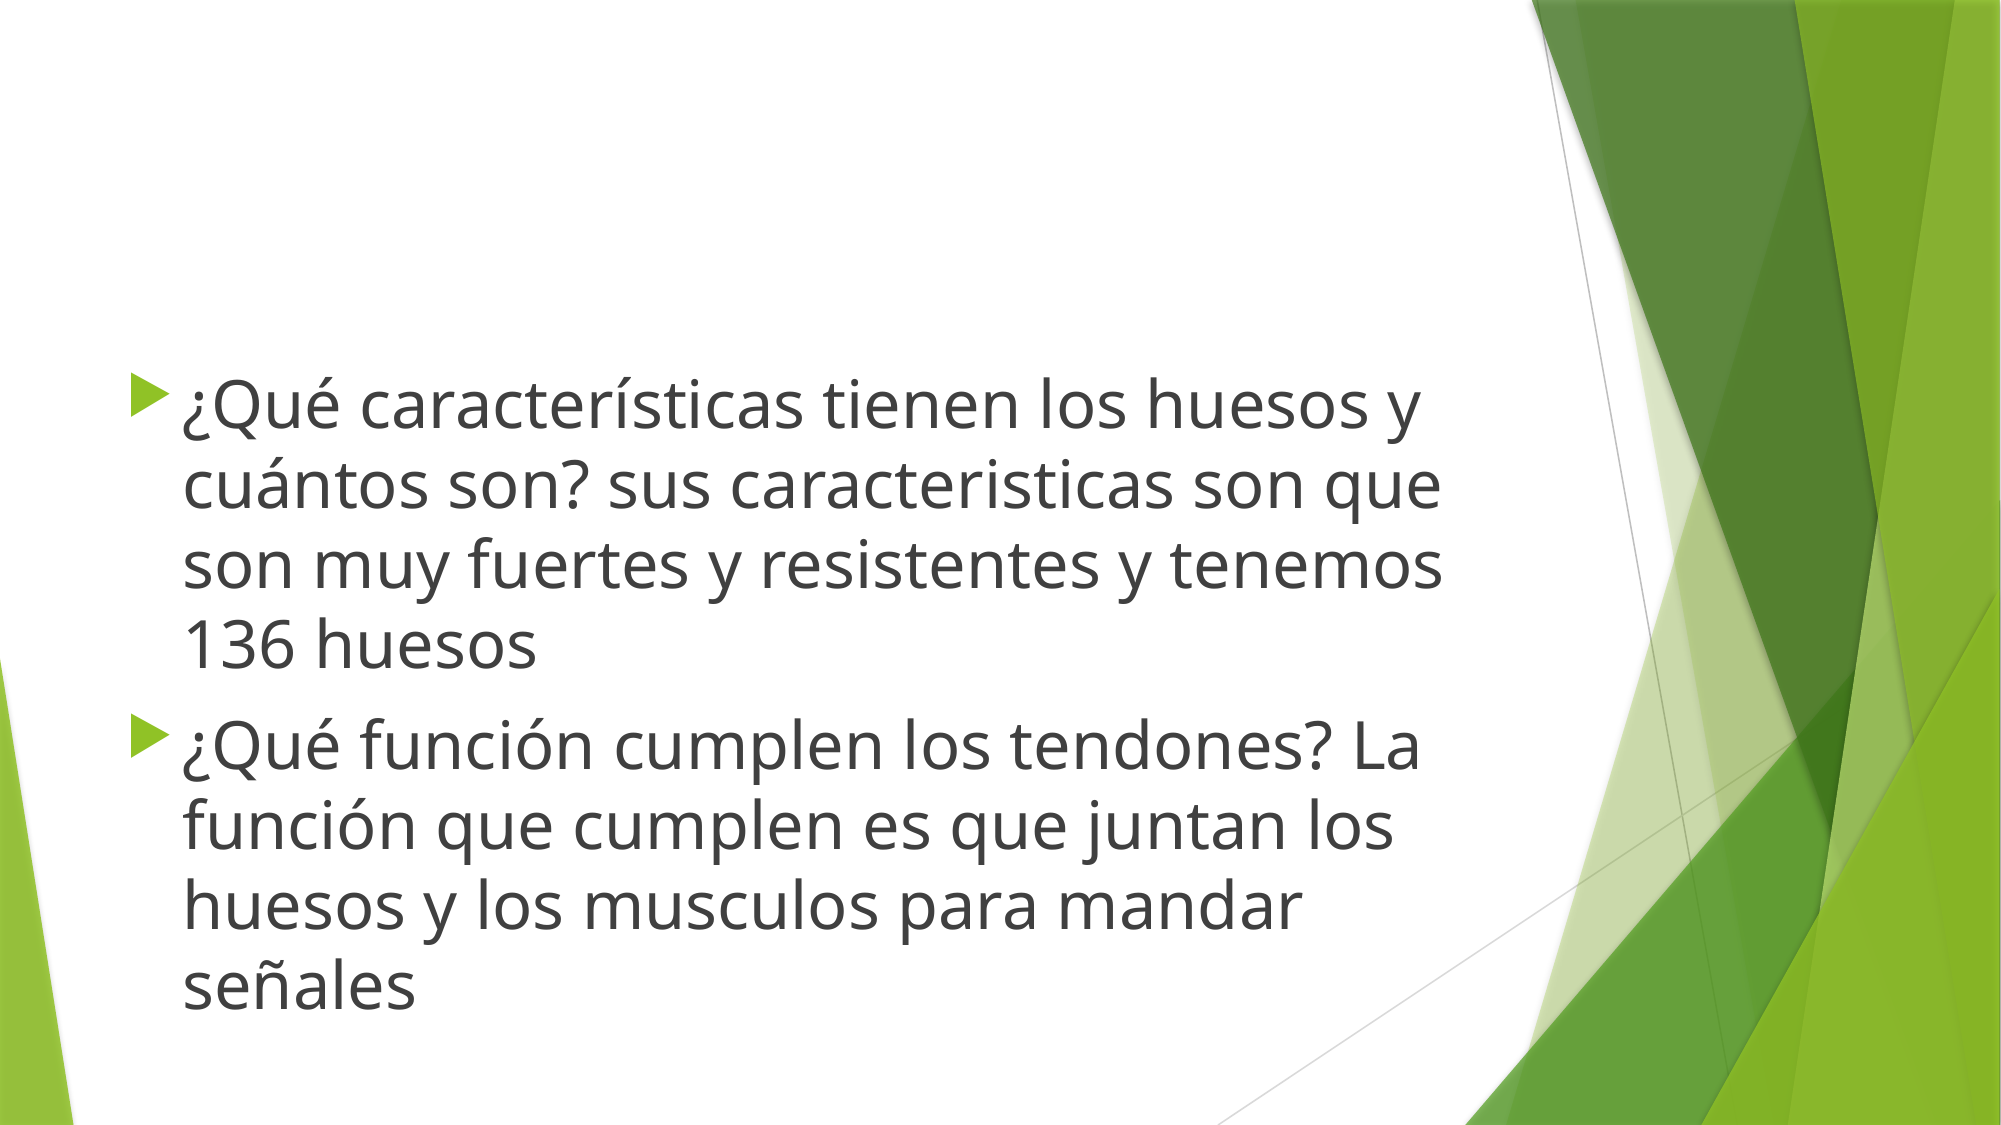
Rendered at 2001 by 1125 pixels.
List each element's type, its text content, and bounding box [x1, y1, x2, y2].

list ¿Qué características tienen los huesos y cuántos son? sus caracteristicas son que son muy fuertes y resistentes y tenemos 136 huesos ¿Qué función cumplen los tendones? La función que cumplen es que juntan los huesos y los musculos para mandar señales [111, 354, 1522, 992]
